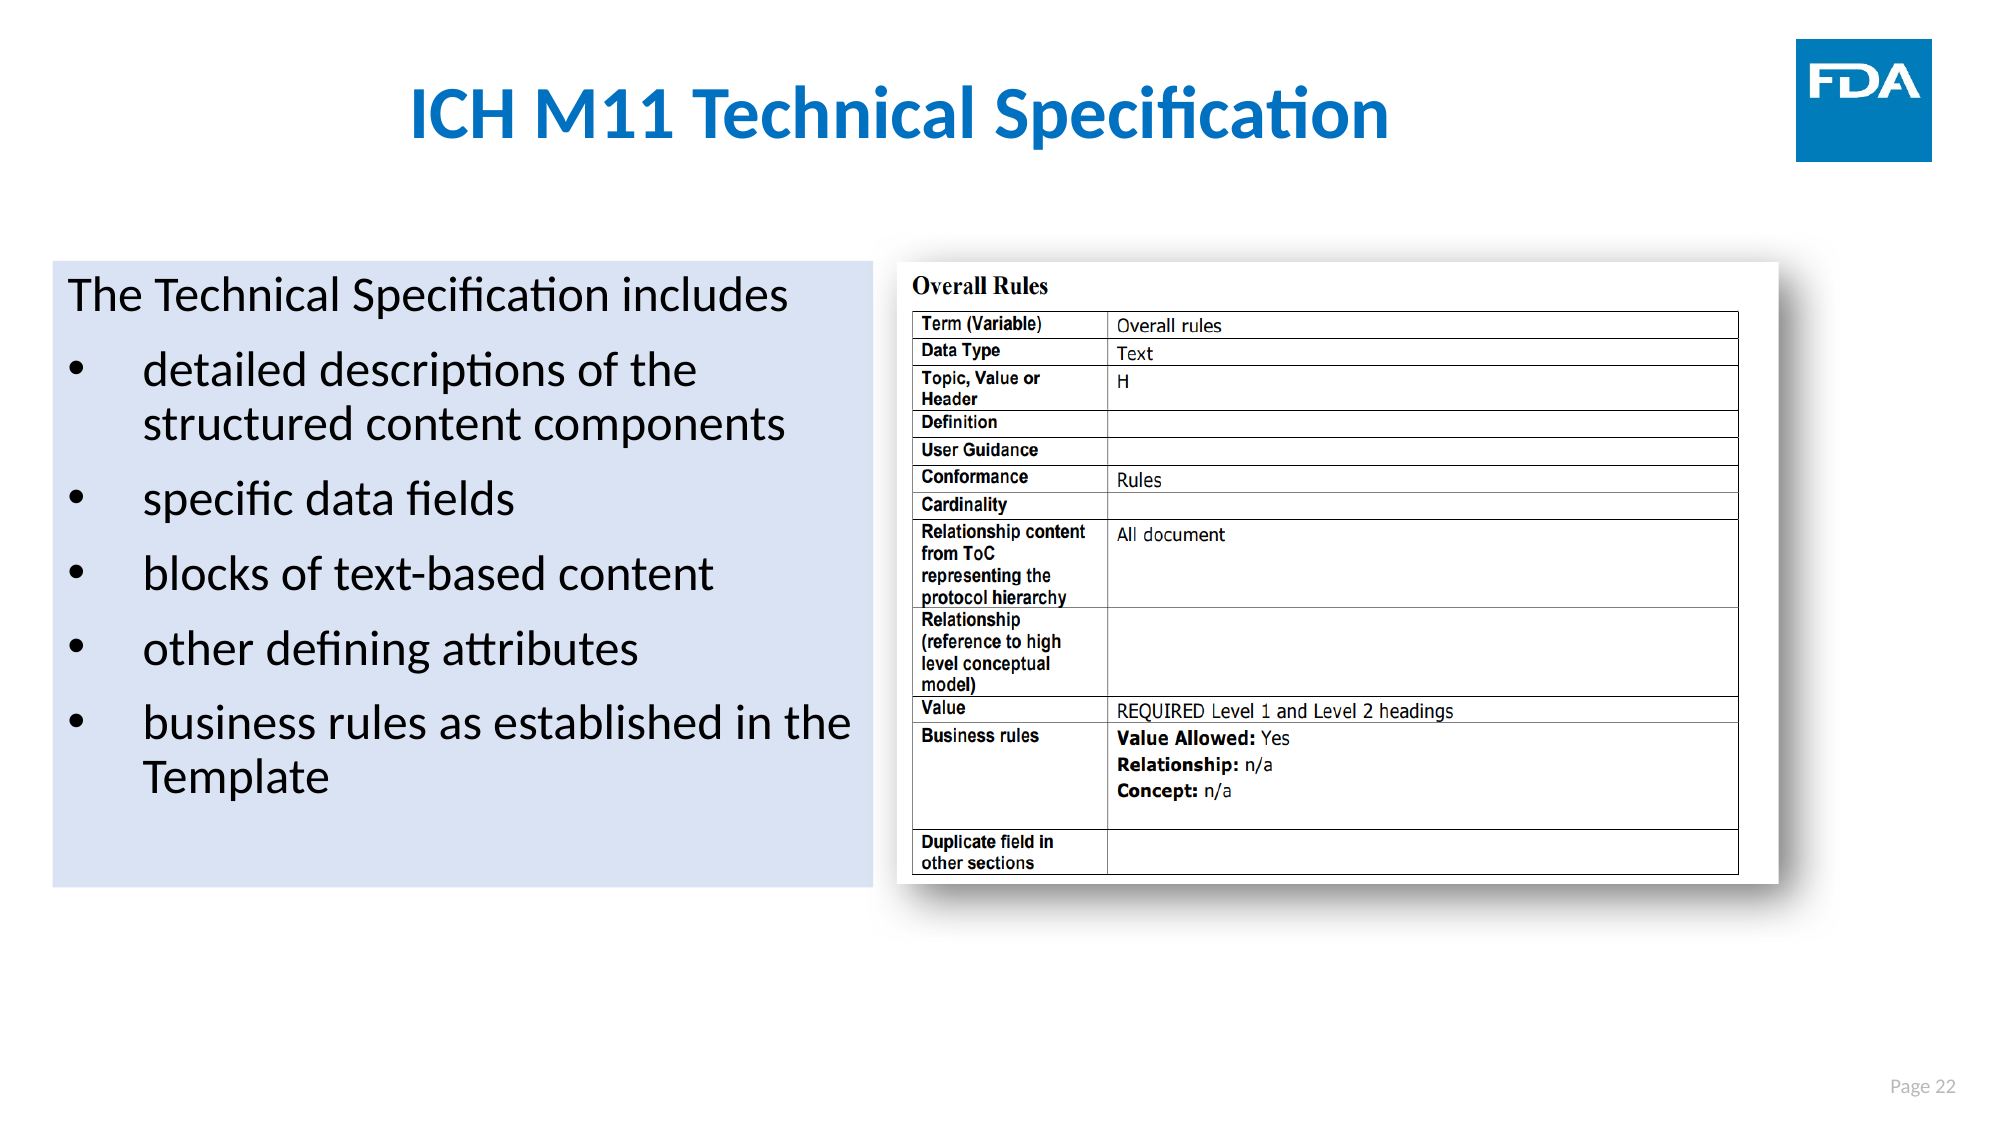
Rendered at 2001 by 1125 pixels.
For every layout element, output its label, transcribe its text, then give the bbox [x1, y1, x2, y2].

picture [896, 244, 1779, 888]
picture [1878, 63, 1919, 98]
picture [1810, 63, 1879, 99]
title ICH M11 Technical Specification [0, 40, 1802, 189]
slide_number Page 22 [1521, 1054, 1972, 1115]
list The Technical Specification includes detailed descriptions of the structured content components specific data fields blocks of text-based content other defining attributes business rules as established in the Template [52, 260, 874, 888]
